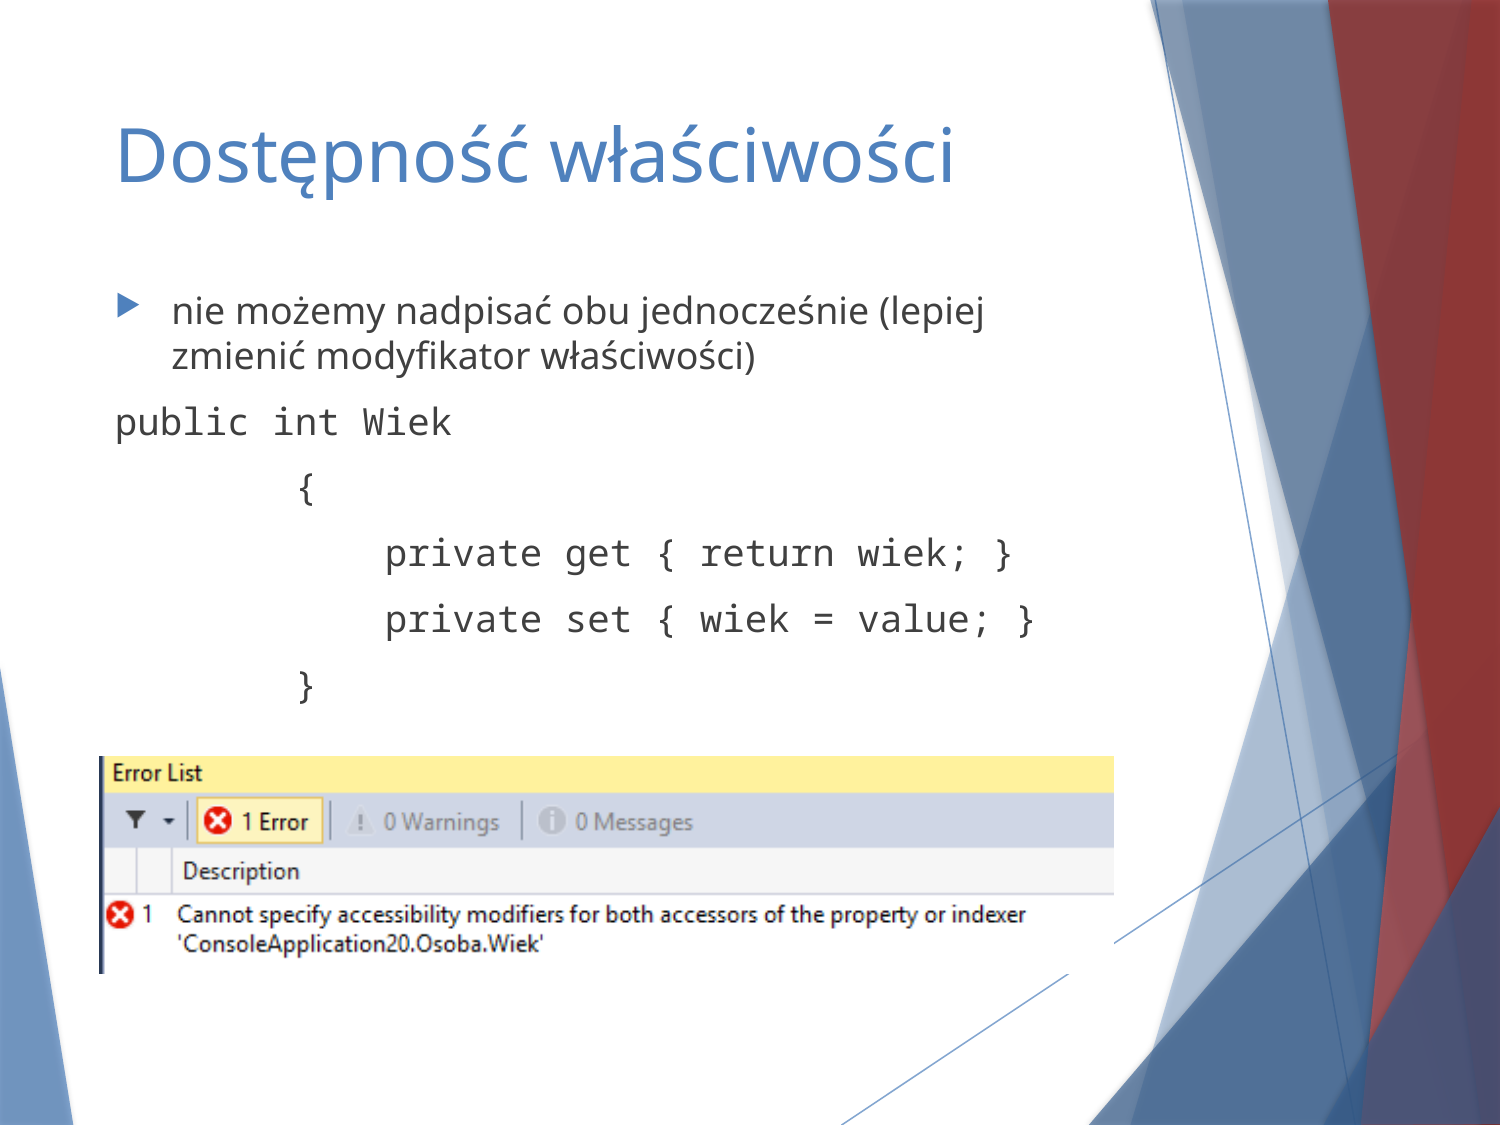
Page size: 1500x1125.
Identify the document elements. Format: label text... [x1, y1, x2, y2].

picture [99, 756, 1115, 975]
title Dostępność właściwości [99, 99, 1142, 279]
list nie możemy nadpisać obu jednocześnie (lepiej zmienić modyfikator właściwości) public int Wiek { private get { return wiek; } private set { wiek = value; } } [99, 279, 1142, 991]
